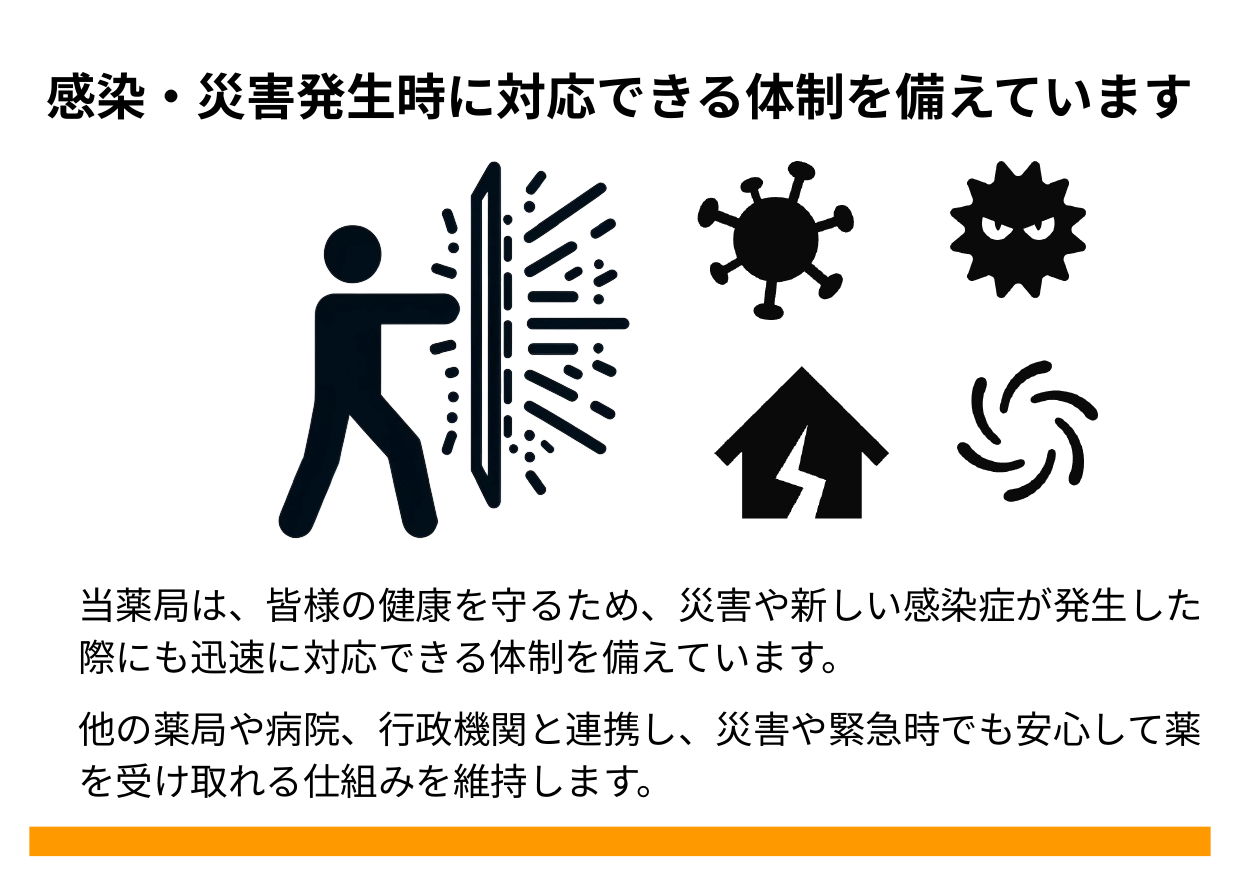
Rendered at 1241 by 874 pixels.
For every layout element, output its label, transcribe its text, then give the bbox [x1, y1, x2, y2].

title 当薬局は、皆様の健康を守るため、災害や新しい感染症が発生した際にも迅速に対応できる体制を備えています。 他の薬局や病院、行政機関と連携し、災害や緊急時でも安心して薬を受け取れる仕組みを維持します。 [25, 564, 1215, 815]
text_box 感染・災害発生時に対応できる体制を備えています [31, 44, 1209, 146]
picture [254, 139, 647, 553]
picture [949, 161, 1087, 298]
picture [714, 354, 889, 530]
text_box [29, 826, 1211, 857]
picture [695, 160, 855, 320]
picture [956, 360, 1099, 502]
